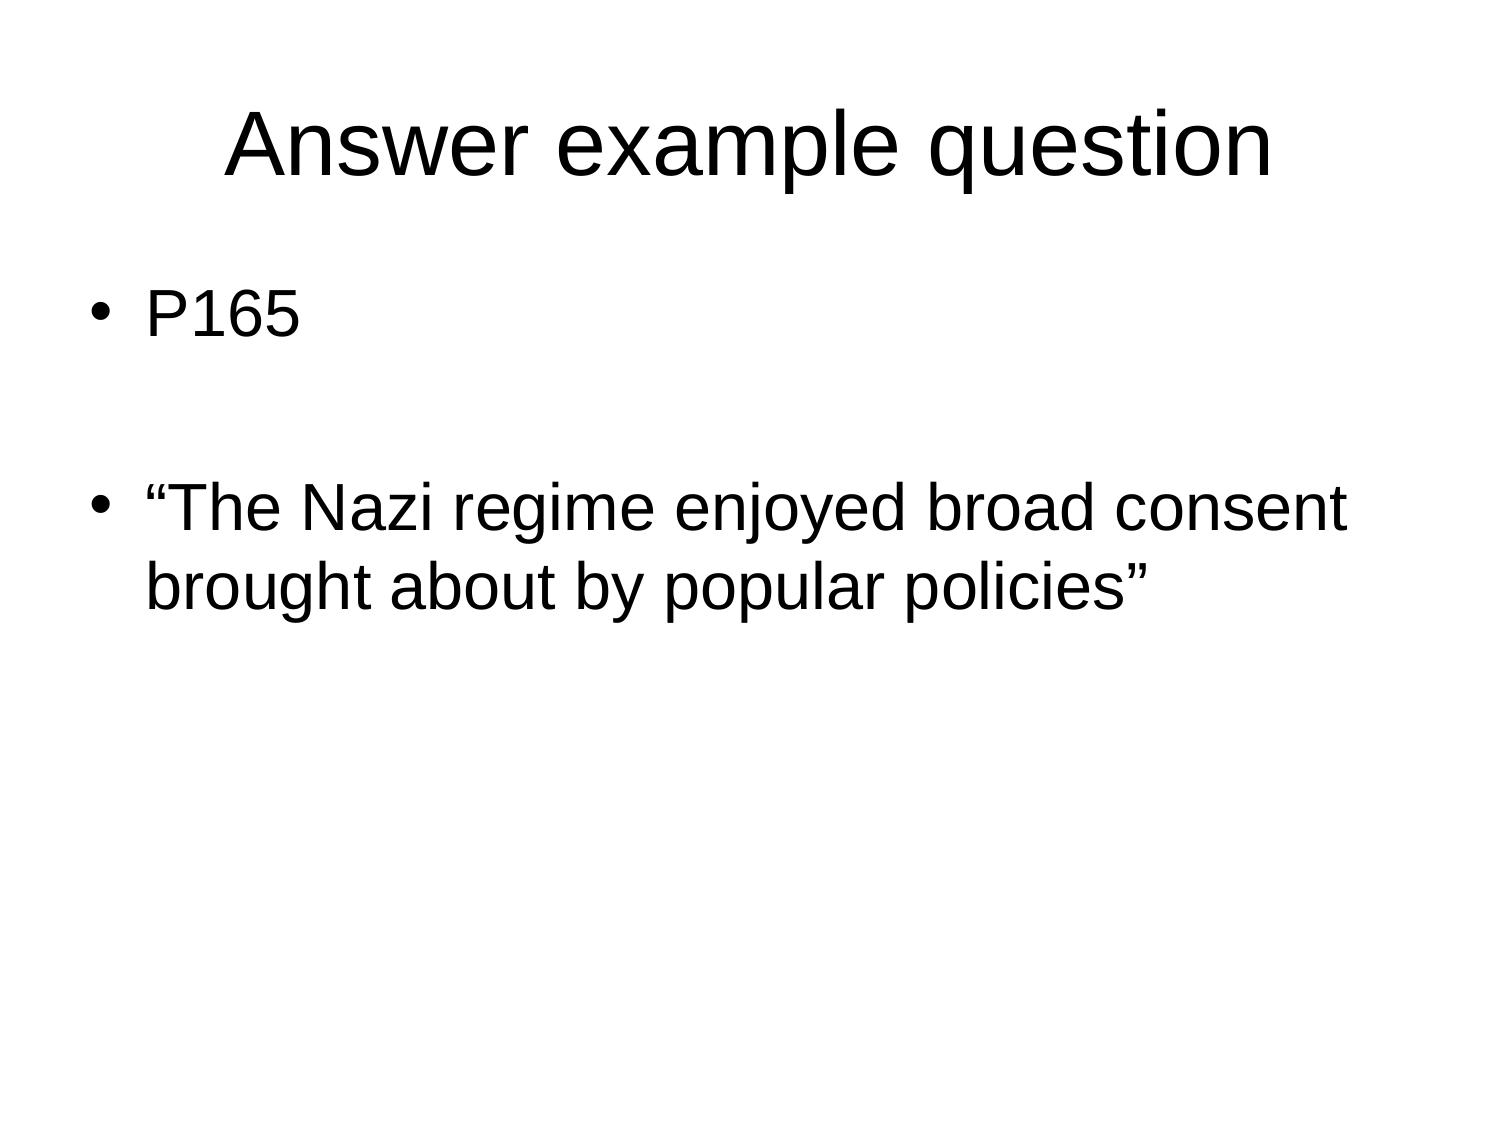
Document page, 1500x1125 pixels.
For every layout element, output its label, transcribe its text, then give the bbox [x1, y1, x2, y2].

list P165 “The Nazi regime enjoyed broad consent brought about by popular policies” [74, 262, 1426, 1006]
title Answer example question [74, 44, 1426, 233]
